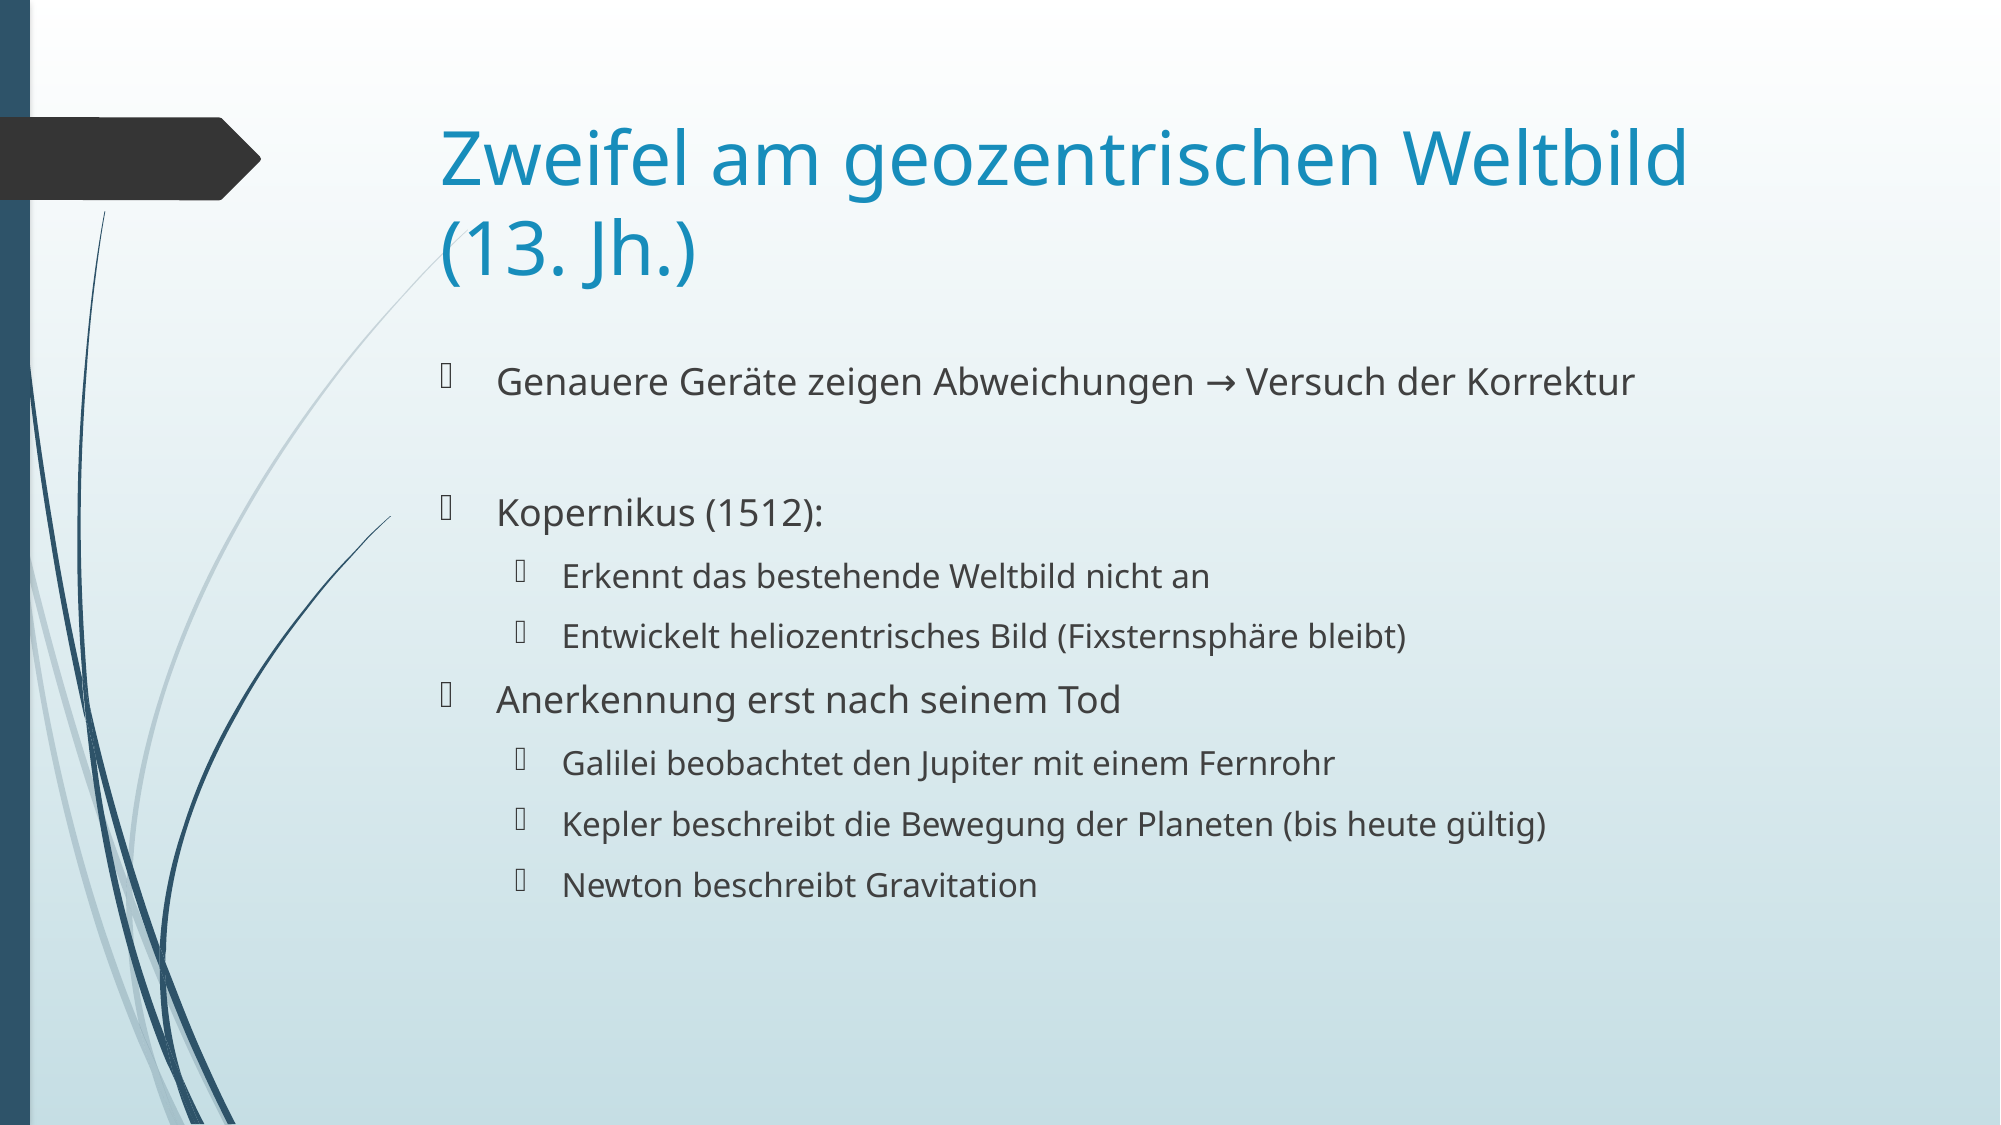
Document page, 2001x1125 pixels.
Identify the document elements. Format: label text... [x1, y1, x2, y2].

title Zweifel am geozentrischen Weltbild (13. Jh.) [425, 102, 1888, 313]
list Genauere Geräte zeigen Abweichungen → Versuch der Korrektur Kopernikus (1512): Erkennt das bestehende Weltbild nicht an Entwickelt heliozentrisches Bild (Fixsternsphäre bleibt) Anerkennung erst nach seinem Tod Galilei beobachtet den Jupiter mit einem Fernrohr Kepler beschreibt die Bewegung der Planeten (bis heute gültig) Newton beschreibt Gravitation [424, 350, 1888, 970]
